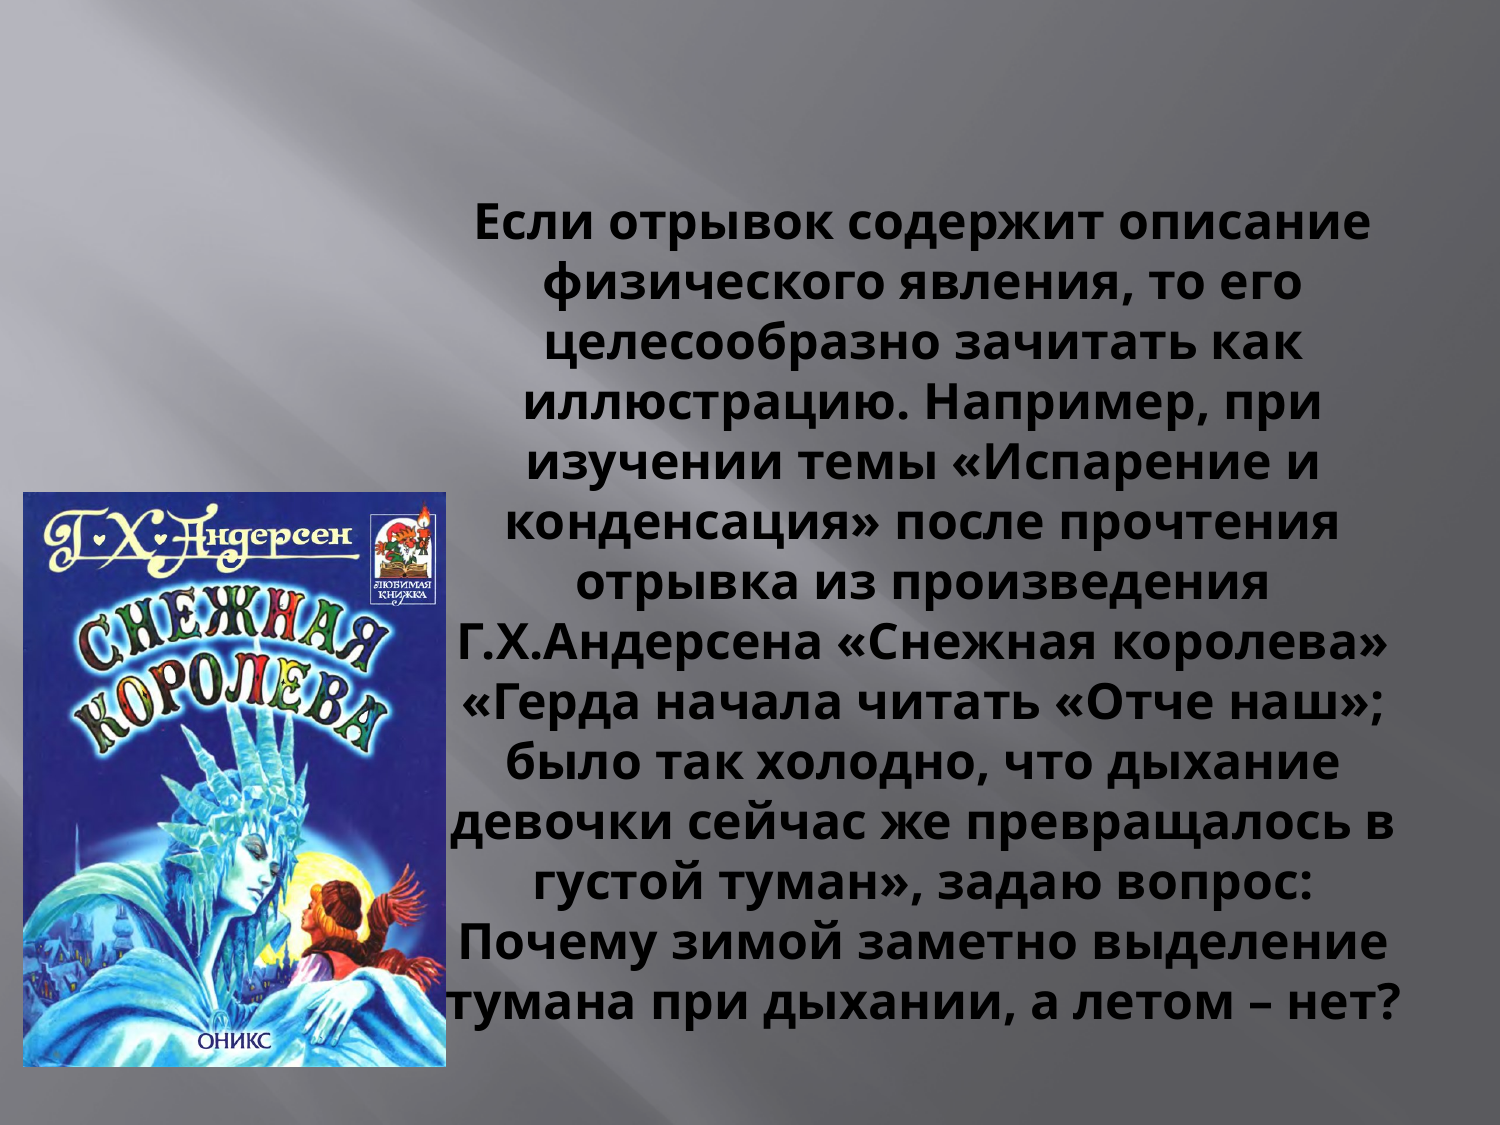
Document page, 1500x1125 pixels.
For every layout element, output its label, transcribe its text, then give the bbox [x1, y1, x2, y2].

title Если отрывок содержит описание физического явления, то его целесообразно зачитать как иллюстрацию. Например, при изучении темы «Испарение и конденсация» после прочтения отрывка из произведения Г.Х.Андерсена «Снежная королева» «Герда начала читать «Отче наш»; было так холодно, что дыхание девочки сейчас же превращалось в густой туман», задаю вопрос: Почему зимой заметно выделение тумана при дыхании, а летом – нет? [421, 70, 1425, 668]
picture [23, 491, 446, 1067]
